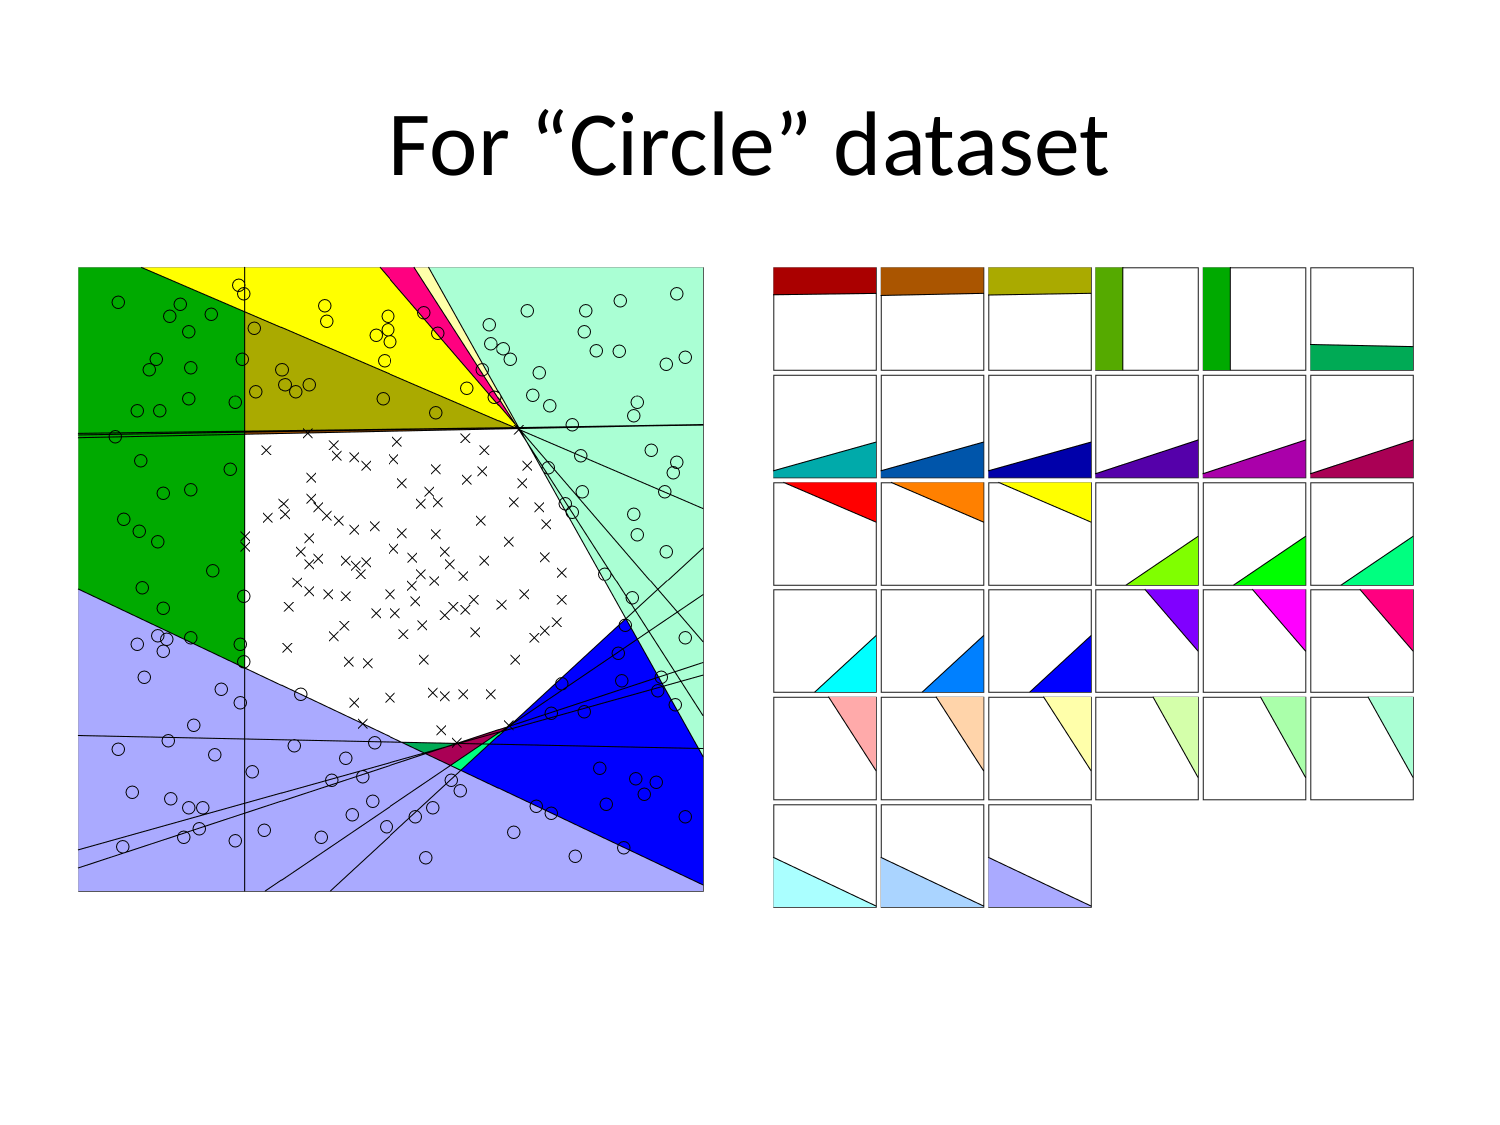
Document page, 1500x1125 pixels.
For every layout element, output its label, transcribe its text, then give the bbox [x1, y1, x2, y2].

picture [64, 255, 715, 905]
title For “Circle” dataset [75, 45, 1425, 233]
picture [768, 260, 1419, 911]
